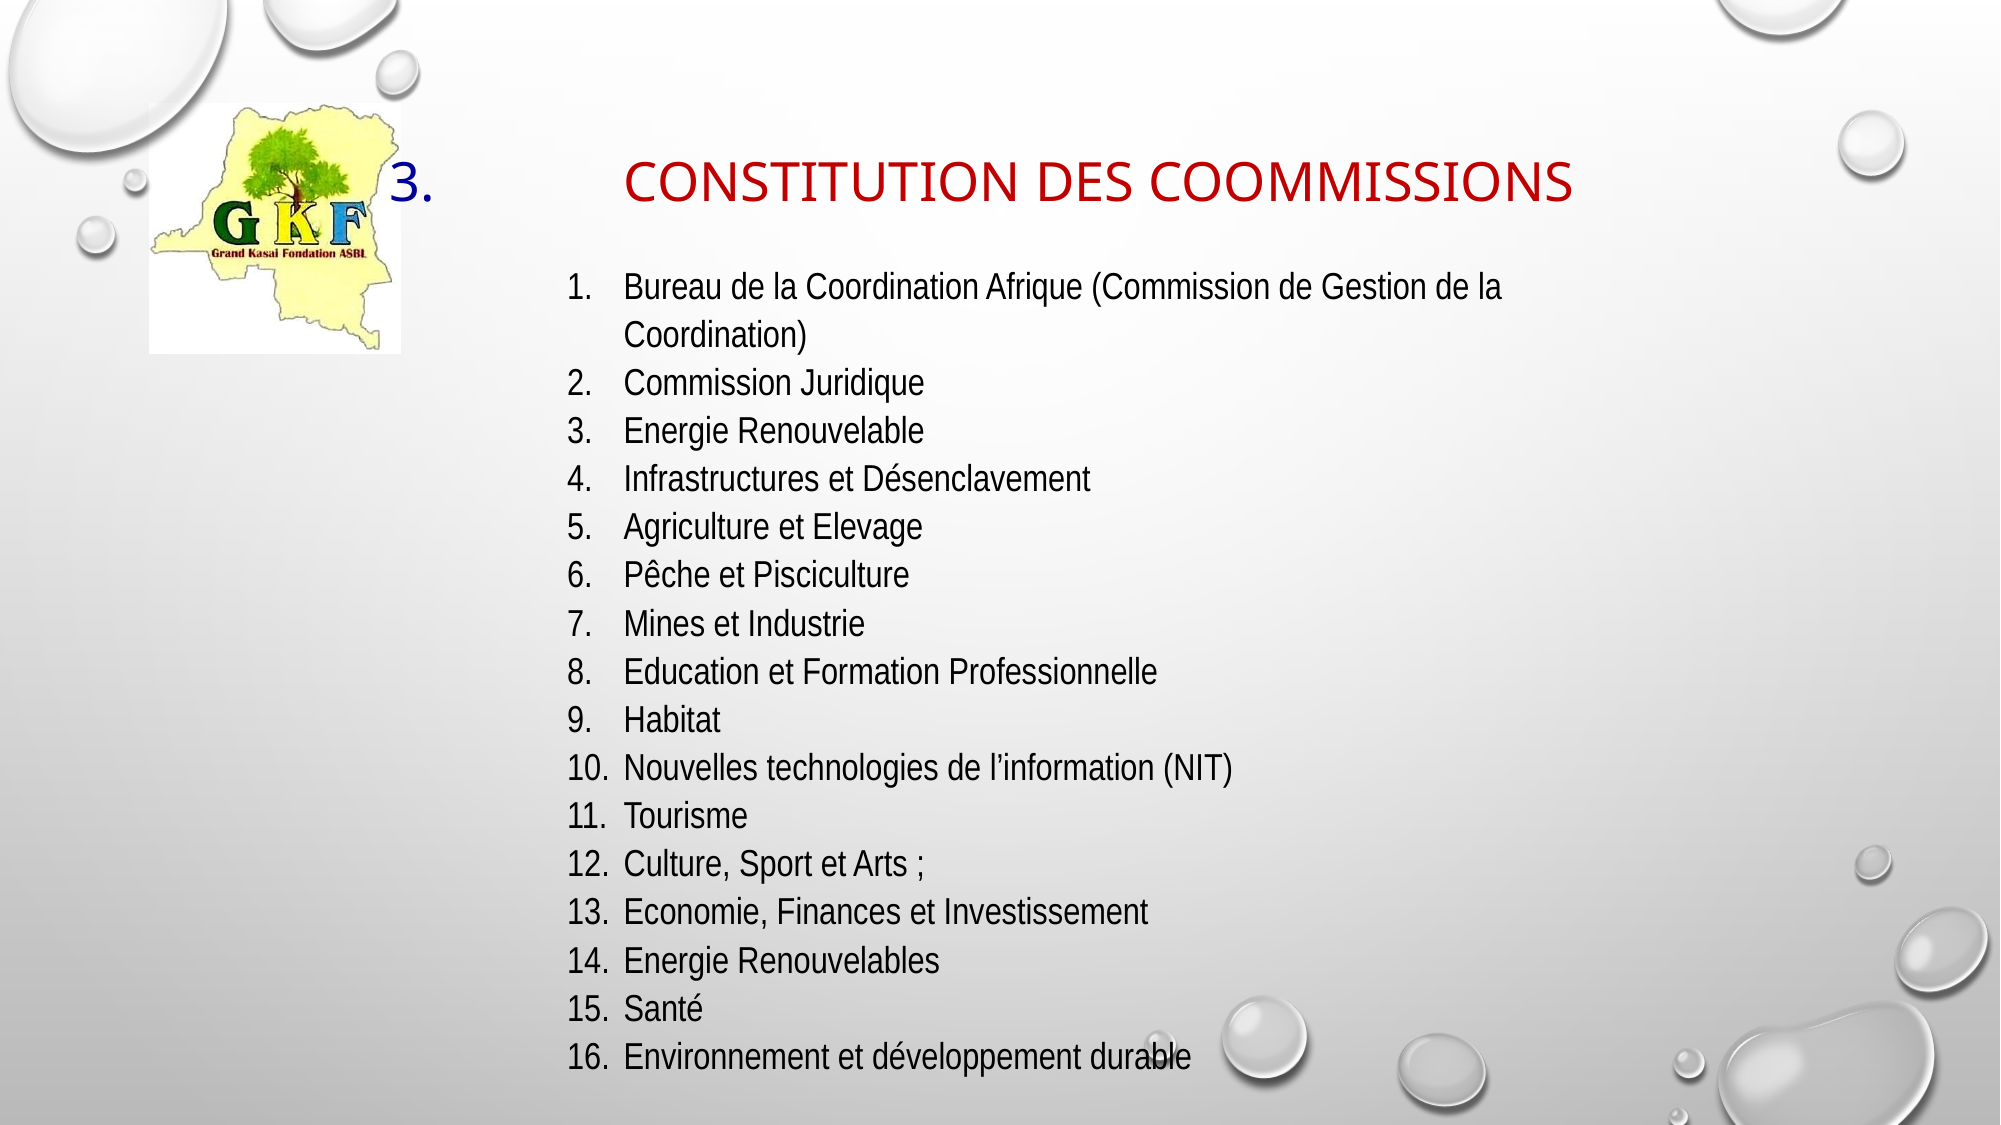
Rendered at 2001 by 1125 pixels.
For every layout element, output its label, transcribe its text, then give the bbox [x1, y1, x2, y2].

text_box Bureau de la Coordination Afrique (Commission de Gestion de la Coordination) Commission Juridique Energie Renouvelable Infrastructures et Désenclavement Agriculture et Elevage Pêche et Pisciculture Mines et Industrie Education et Formation Professionnelle Habitat Nouvelles technologies de l’information (NIT) Tourisme Culture, Sport et Arts ; Economie, Finances et Investissement Energie Renouvelables Santé Environnement et développement durable [552, 251, 1553, 1085]
title CONSTITUTION DES COOMMISSIONS [297, 80, 1667, 289]
picture [0, 0, 2000, 1125]
